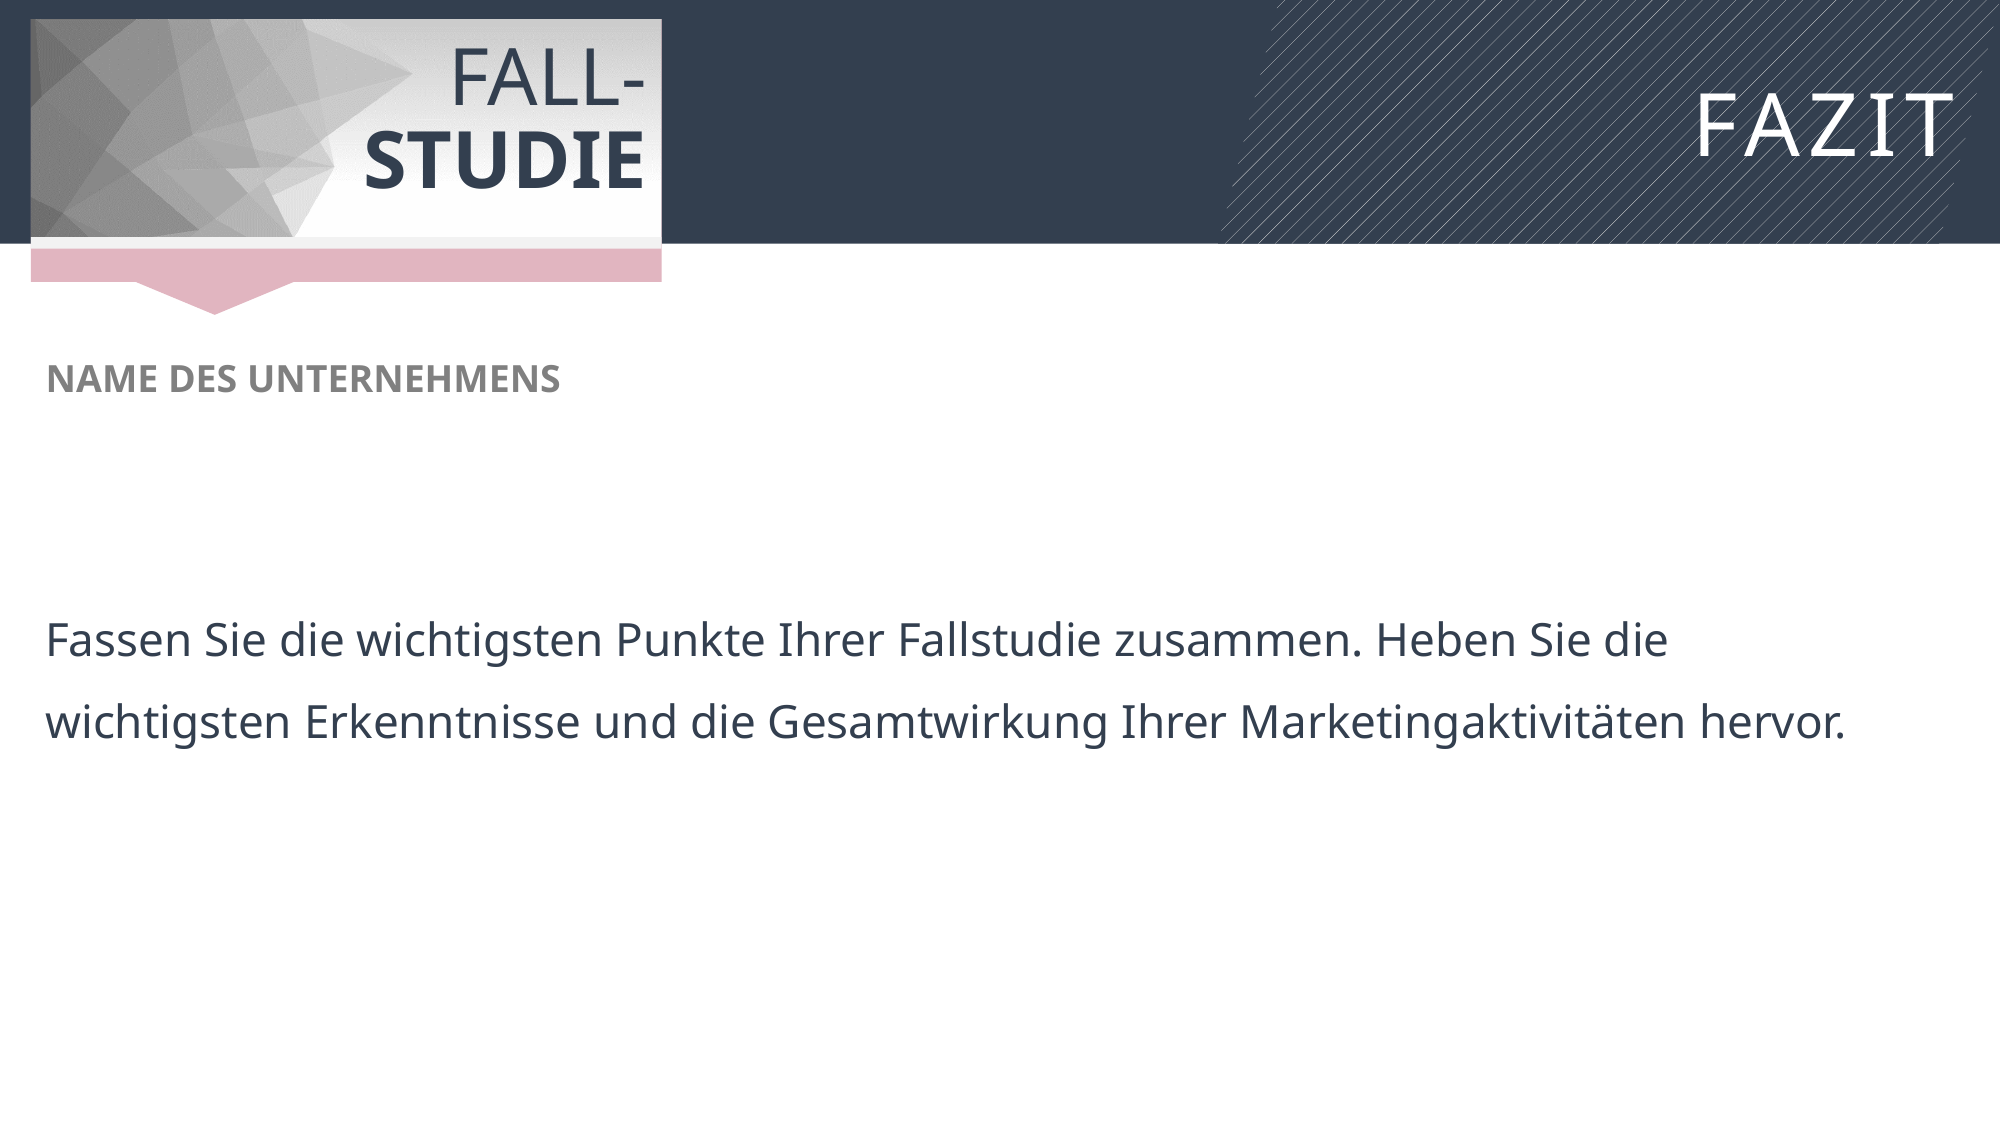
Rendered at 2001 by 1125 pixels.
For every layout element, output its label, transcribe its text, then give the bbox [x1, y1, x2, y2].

text_box NAME DES UNTERNEHMENS [30, 347, 662, 408]
text_box [0, 0, 1277, 245]
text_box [30, 19, 662, 282]
text_box FAZIT [692, 61, 1970, 181]
text_box [1216, 181, 1956, 245]
text_box [1262, 0, 2000, 125]
text_box [1940, 9, 2000, 245]
text_box Fassen Sie die wichtigsten Punkte Ihrer Fallstudie zusammen. Heben Sie die wichtigsten Erkenntnisse und die Gesamtwirkung Ihrer Marketingaktivitäten hervor. [30, 575, 1929, 756]
